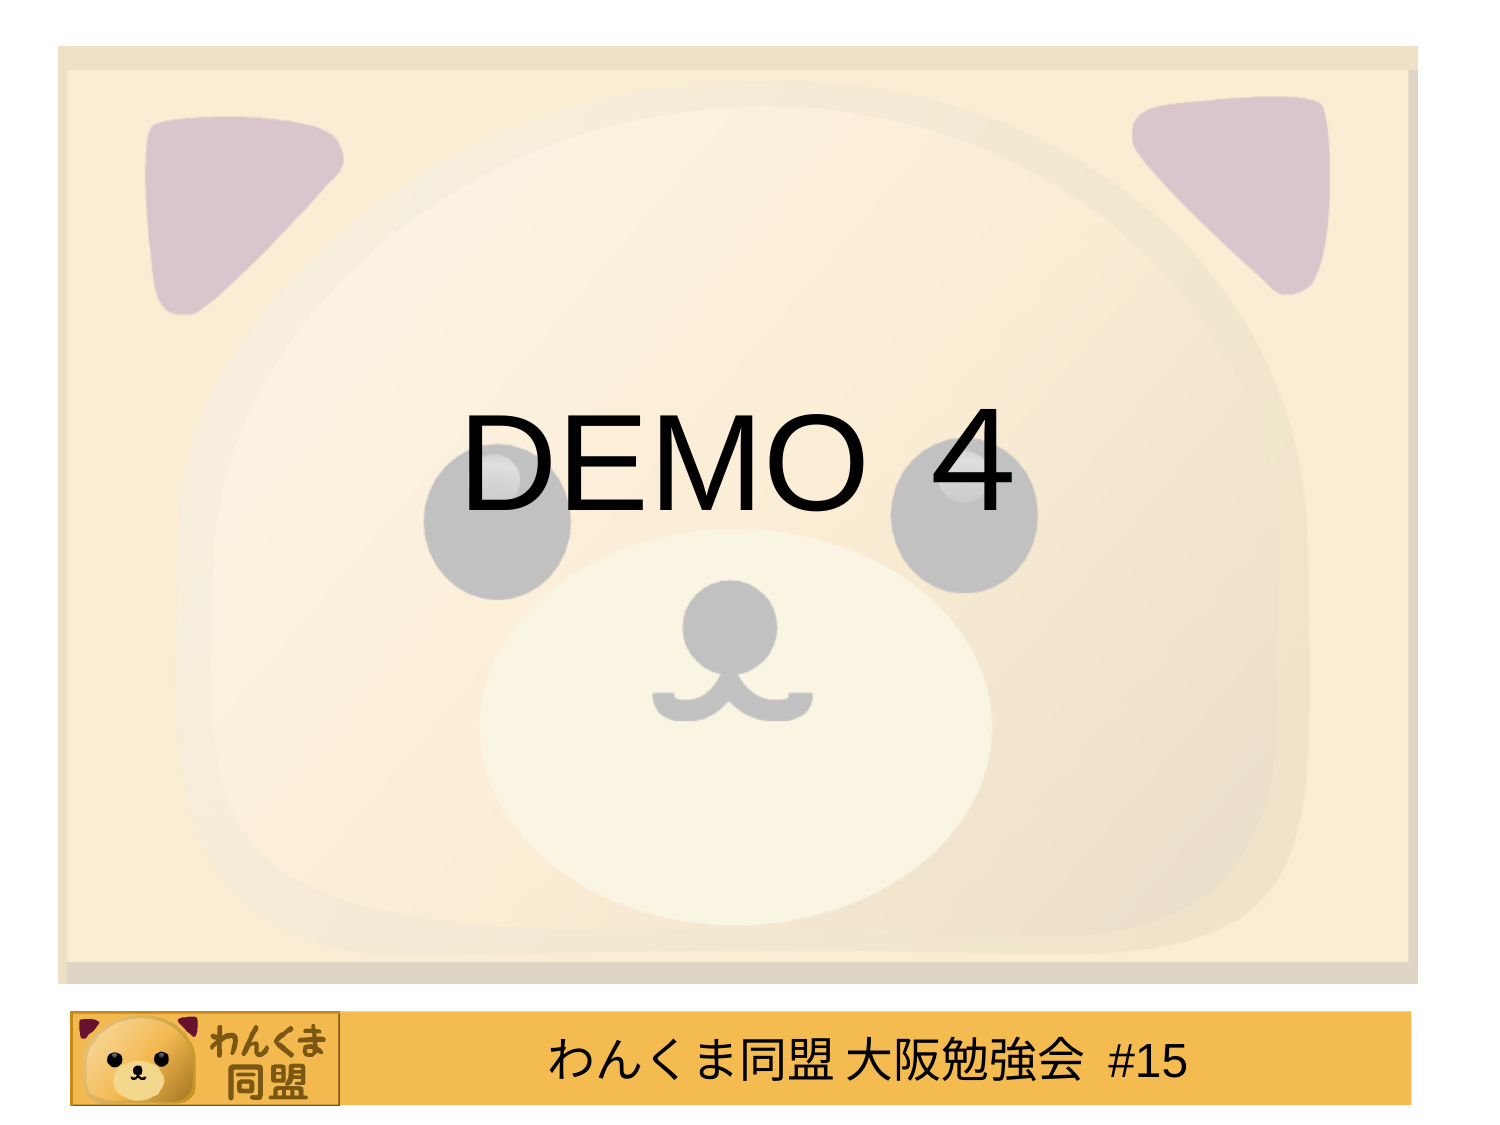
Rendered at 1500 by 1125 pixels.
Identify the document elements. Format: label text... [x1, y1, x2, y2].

list DEMO４ [74, 172, 1426, 1006]
picture [58, 46, 1418, 984]
picture [70, 1011, 340, 1106]
